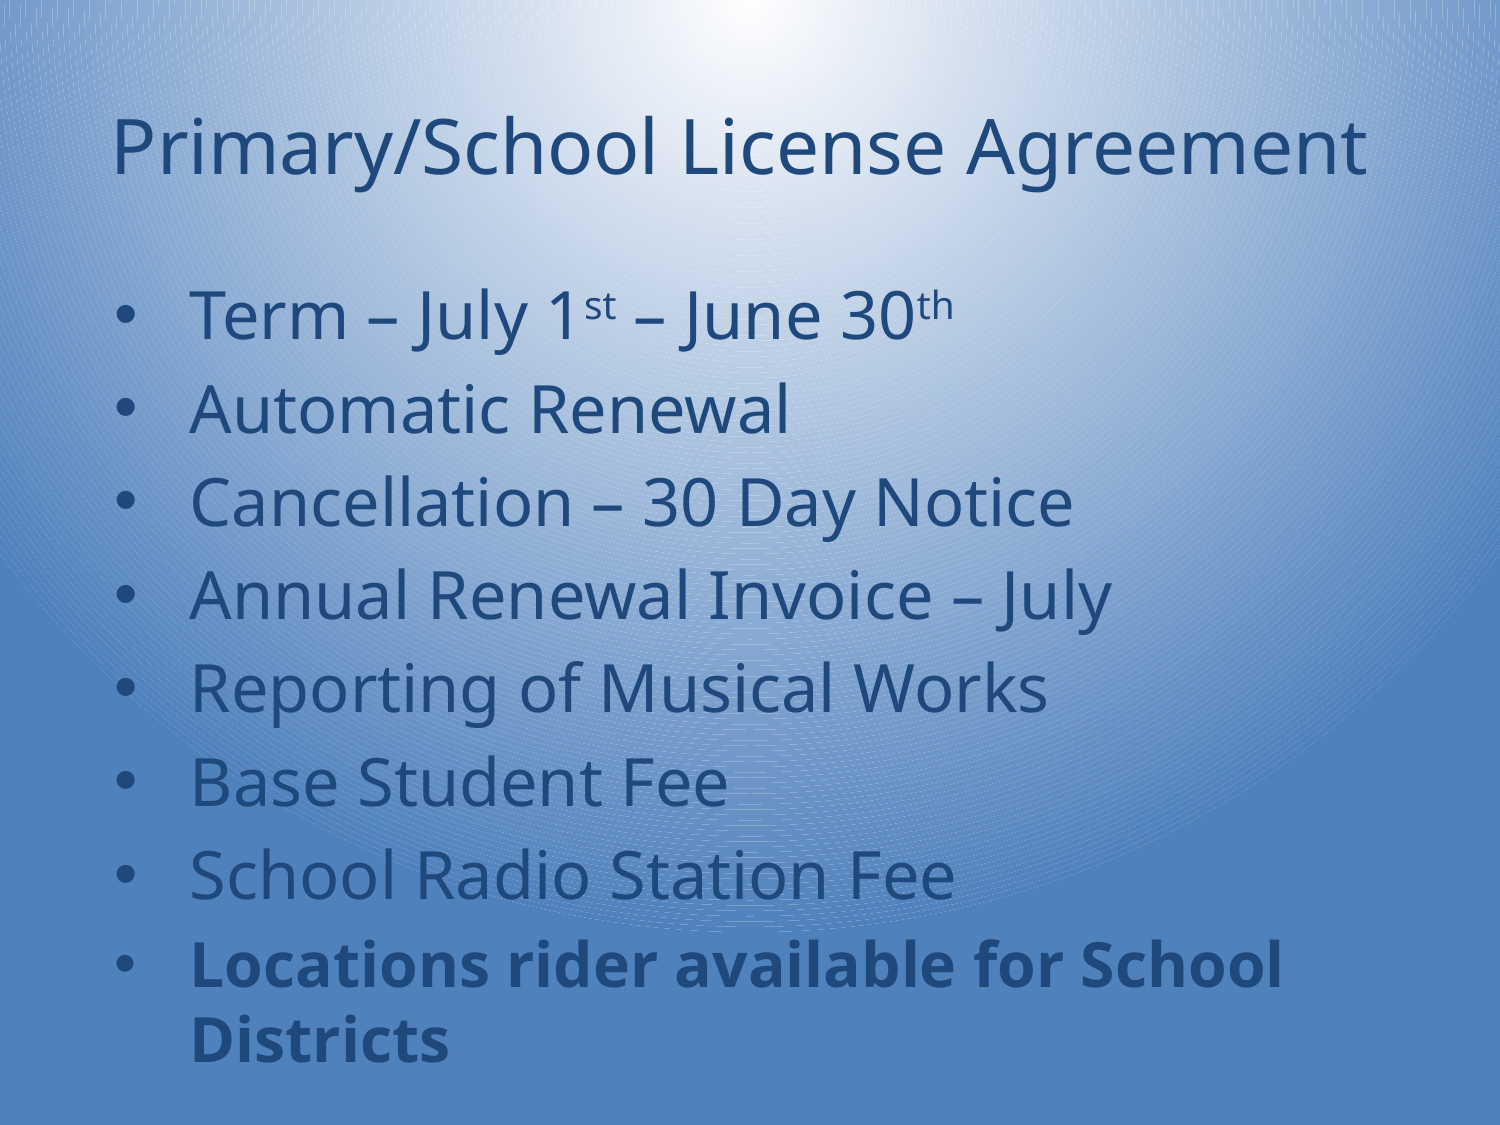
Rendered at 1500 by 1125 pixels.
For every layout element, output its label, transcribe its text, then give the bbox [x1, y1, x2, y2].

text_box Term – July 1st – June 30th Automatic Renewal Cancellation – 30 Day Notice Annual Renewal Invoice – July Reporting of Musical Works Base Student Fee School Radio Station Fee Locations rider available for School Districts [99, 265, 1450, 1125]
title Primary/School License Agreement [75, 50, 1425, 238]
